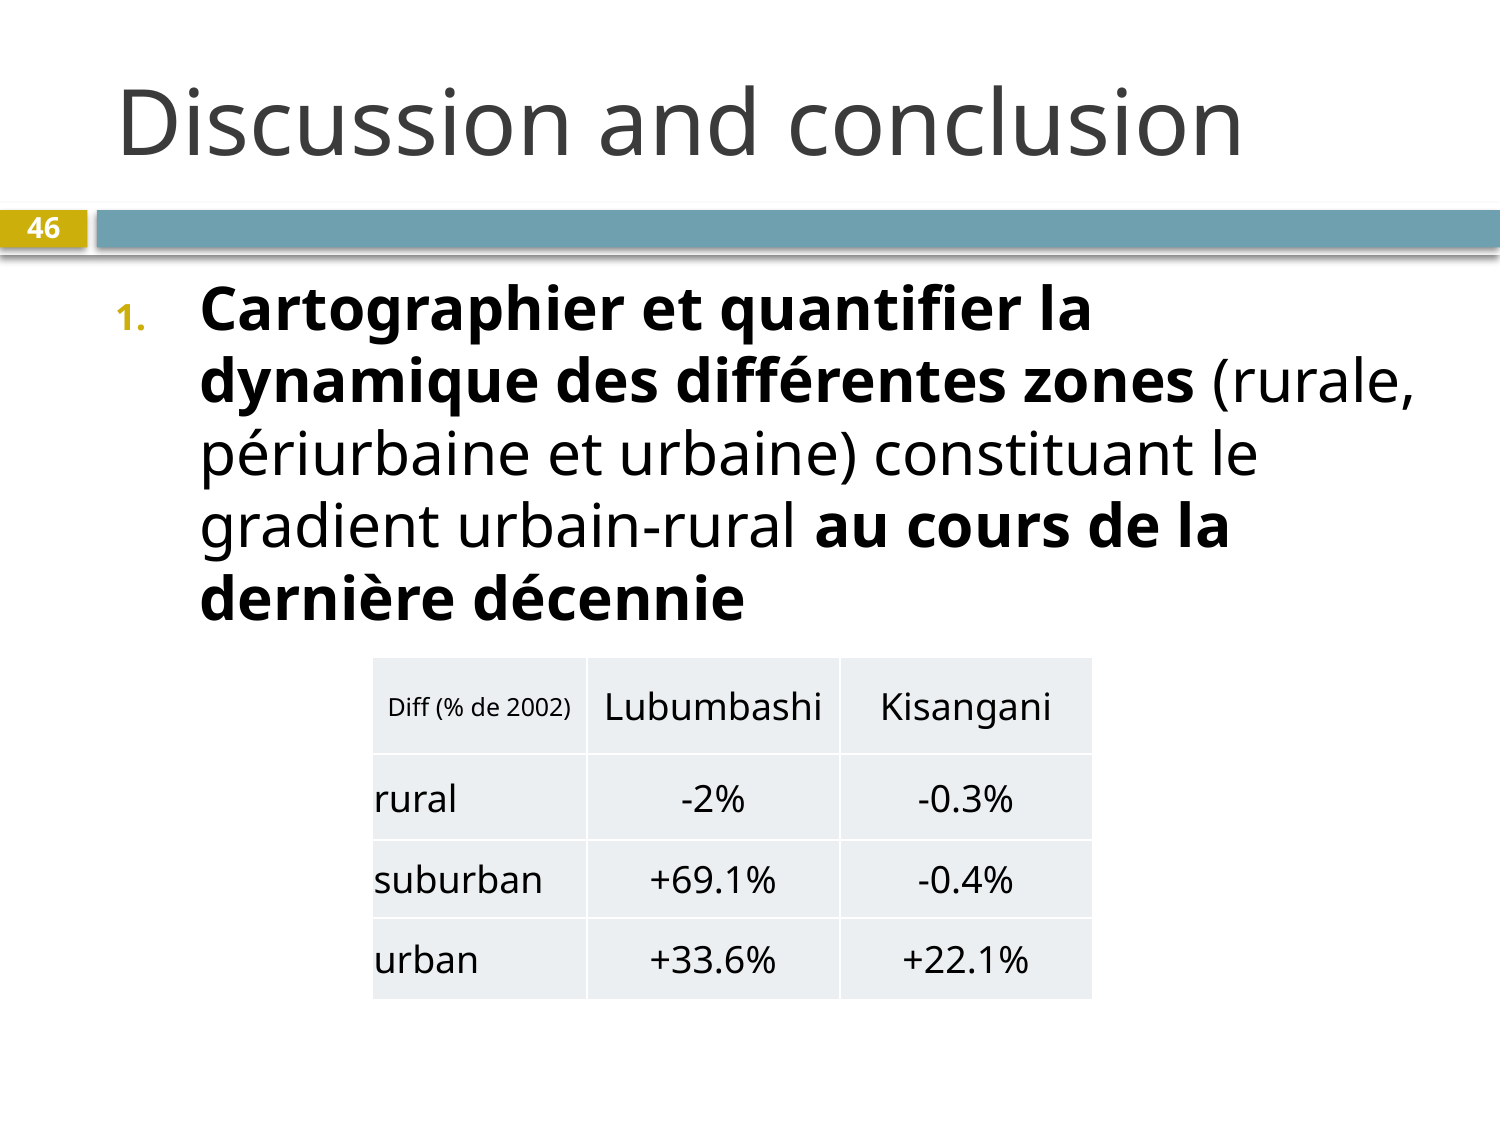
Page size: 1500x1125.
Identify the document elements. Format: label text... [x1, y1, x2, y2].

title Discussion and conclusion [100, 37, 1438, 200]
slide_number 46 [0, 208, 88, 249]
list Cartographier et quantifier la dynamique des différentes zones (rurale, périurbaine et urbaine) constituant le gradient urbain-rural au cours de la dernière décennie [100, 262, 1438, 1000]
table_cell rural [373, 755, 586, 839]
table_header Lubumbashi [588, 658, 839, 753]
table_cell urban [373, 919, 586, 999]
table_cell -0.3% [841, 755, 1092, 839]
table_cell +69.1% [588, 841, 839, 917]
table_cell suburban [373, 841, 586, 917]
table_header Kisangani [841, 658, 1092, 753]
table_cell +33.6% [588, 919, 839, 999]
table_cell -2% [588, 755, 839, 839]
table_cell +22.1% [841, 919, 1092, 999]
table_header Diff (% de 2002) [373, 658, 586, 753]
table_cell -0.4% [841, 841, 1092, 917]
